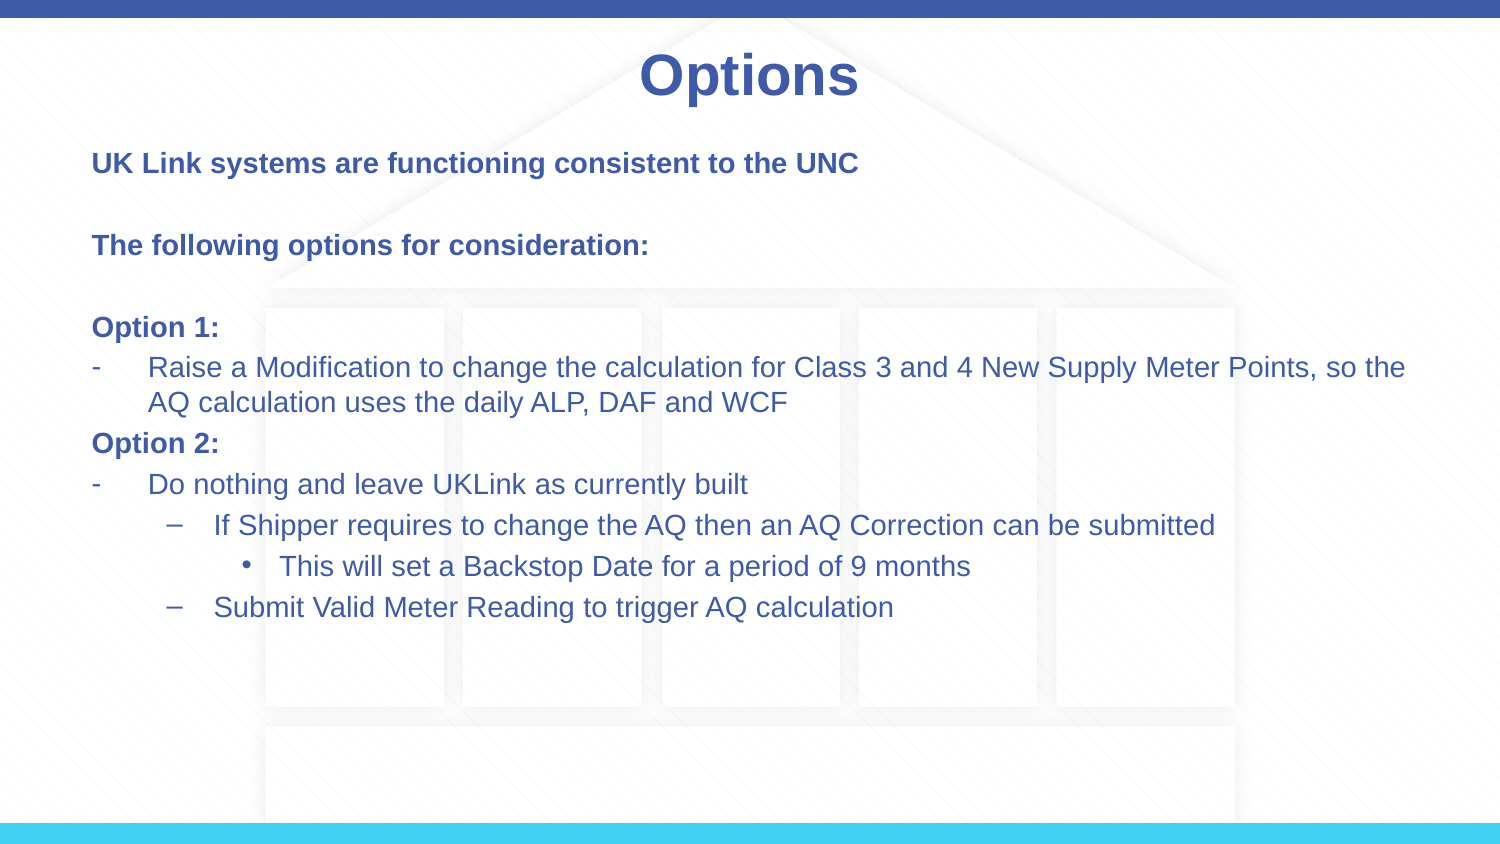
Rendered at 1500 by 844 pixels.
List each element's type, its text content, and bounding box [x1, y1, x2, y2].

title Options [75, 20, 1425, 125]
list UK Link systems are functioning consistent to the UNC The following options for consideration: Option 1: Raise a Modification to change the calculation for Class 3 and 4 New Supply Meter Points, so the AQ calculation uses the daily ALP, DAF and WCF Option 2: Do nothing and leave UKLink as currently built If Shipper requires to change the AQ then an AQ Correction can be submitted This will set a Backstop Date for a period of 9 months Submit Valid Meter Reading to trigger AQ calculation [76, 137, 1427, 729]
picture [0, 0, 1500, 844]
